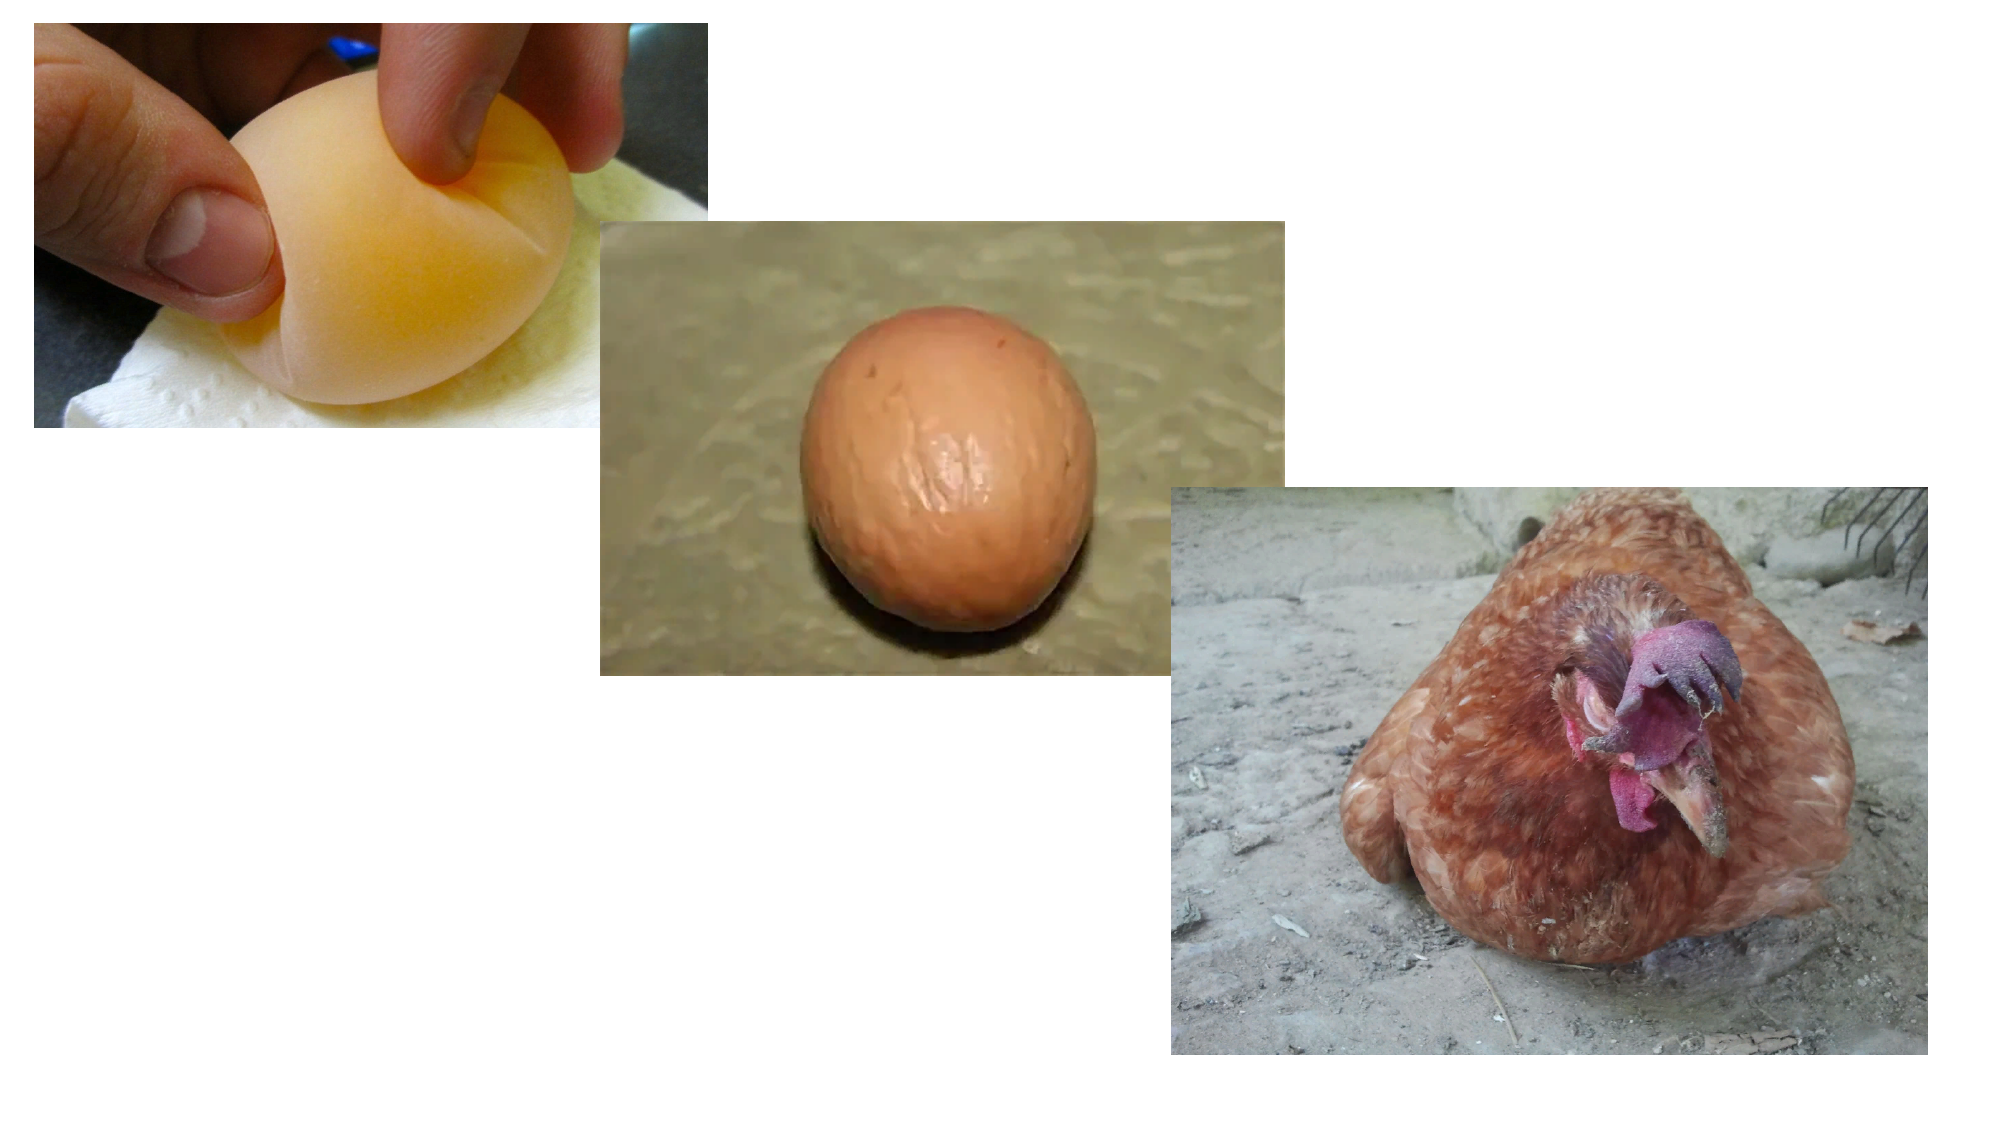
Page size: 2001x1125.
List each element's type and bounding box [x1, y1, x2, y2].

picture [34, 23, 1928, 1055]
